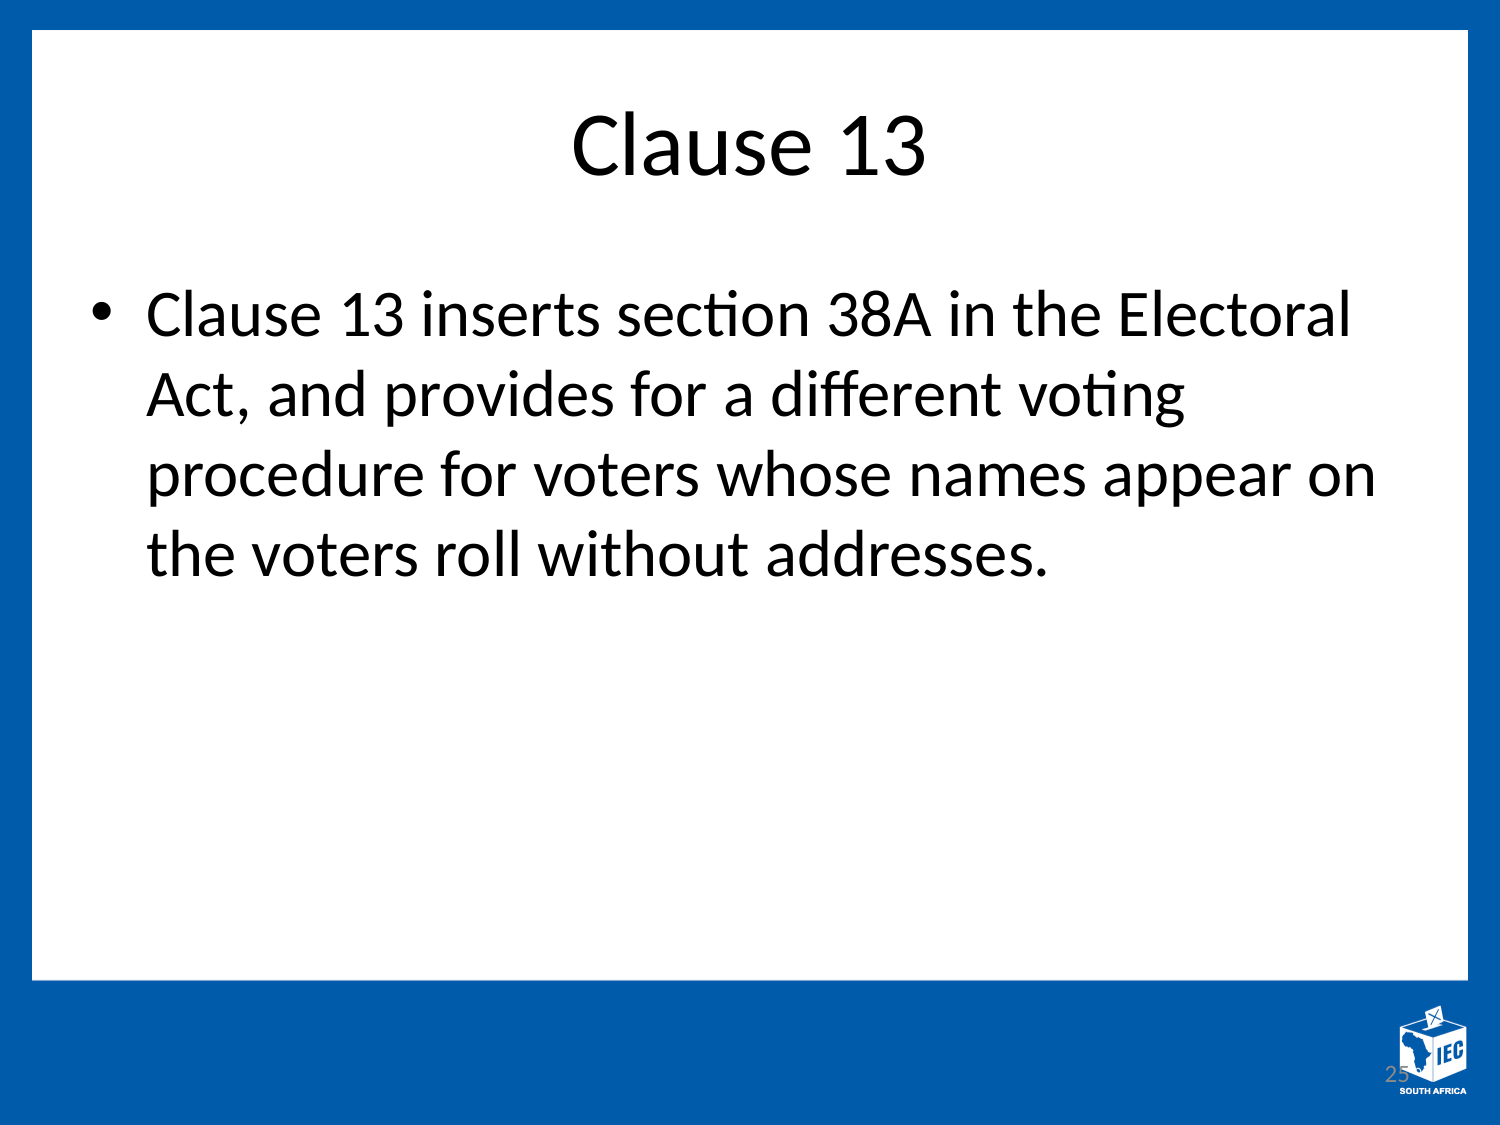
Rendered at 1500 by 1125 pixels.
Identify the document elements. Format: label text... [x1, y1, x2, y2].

slide_number 25 [1074, 1042, 1425, 1103]
title Clause 13 [75, 45, 1425, 233]
picture [0, 0, 1500, 1125]
list Clause 13 inserts section 38A in the Electoral Act, and provides for a different voting procedure for voters whose names appear on the voters roll without addresses. [75, 262, 1425, 1005]
